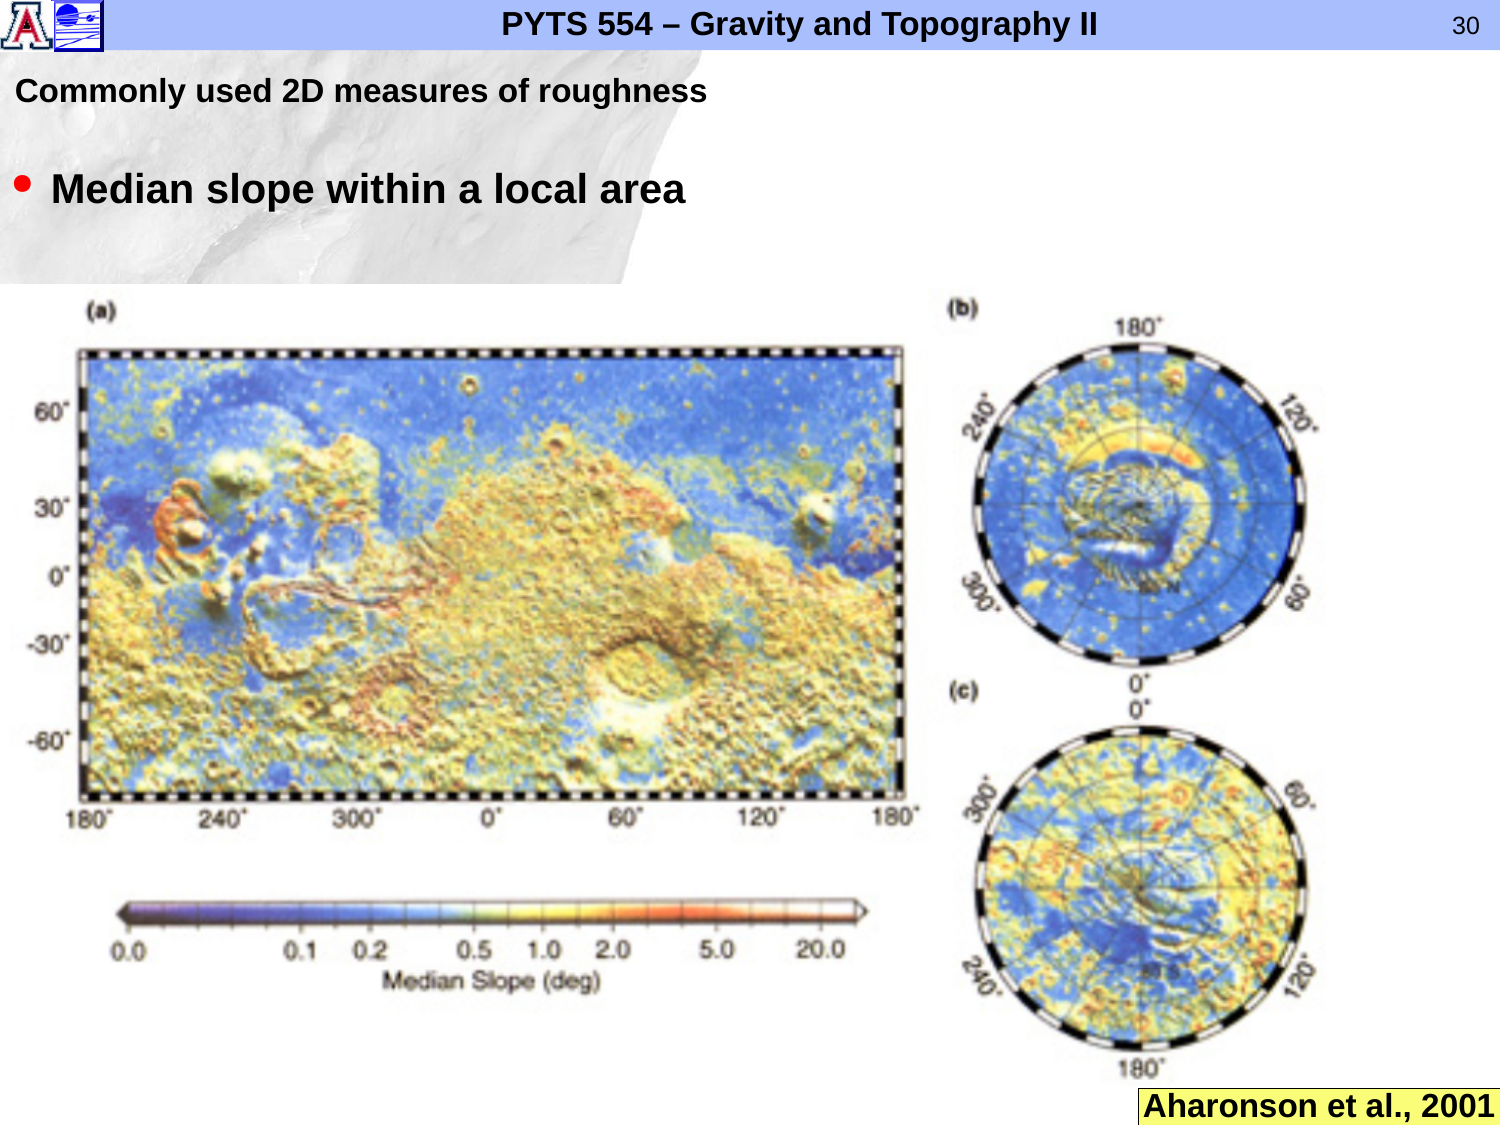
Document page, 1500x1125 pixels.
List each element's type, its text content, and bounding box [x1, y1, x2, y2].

text_box Commonly used 2D measures of roughness [0, 66, 1339, 117]
list Median slope within a local area [0, 155, 1500, 391]
text_box Aharonson et al., 2001 [1138, 1088, 1500, 1125]
picture [0, 284, 1391, 1125]
picture [0, 0, 1391, 155]
